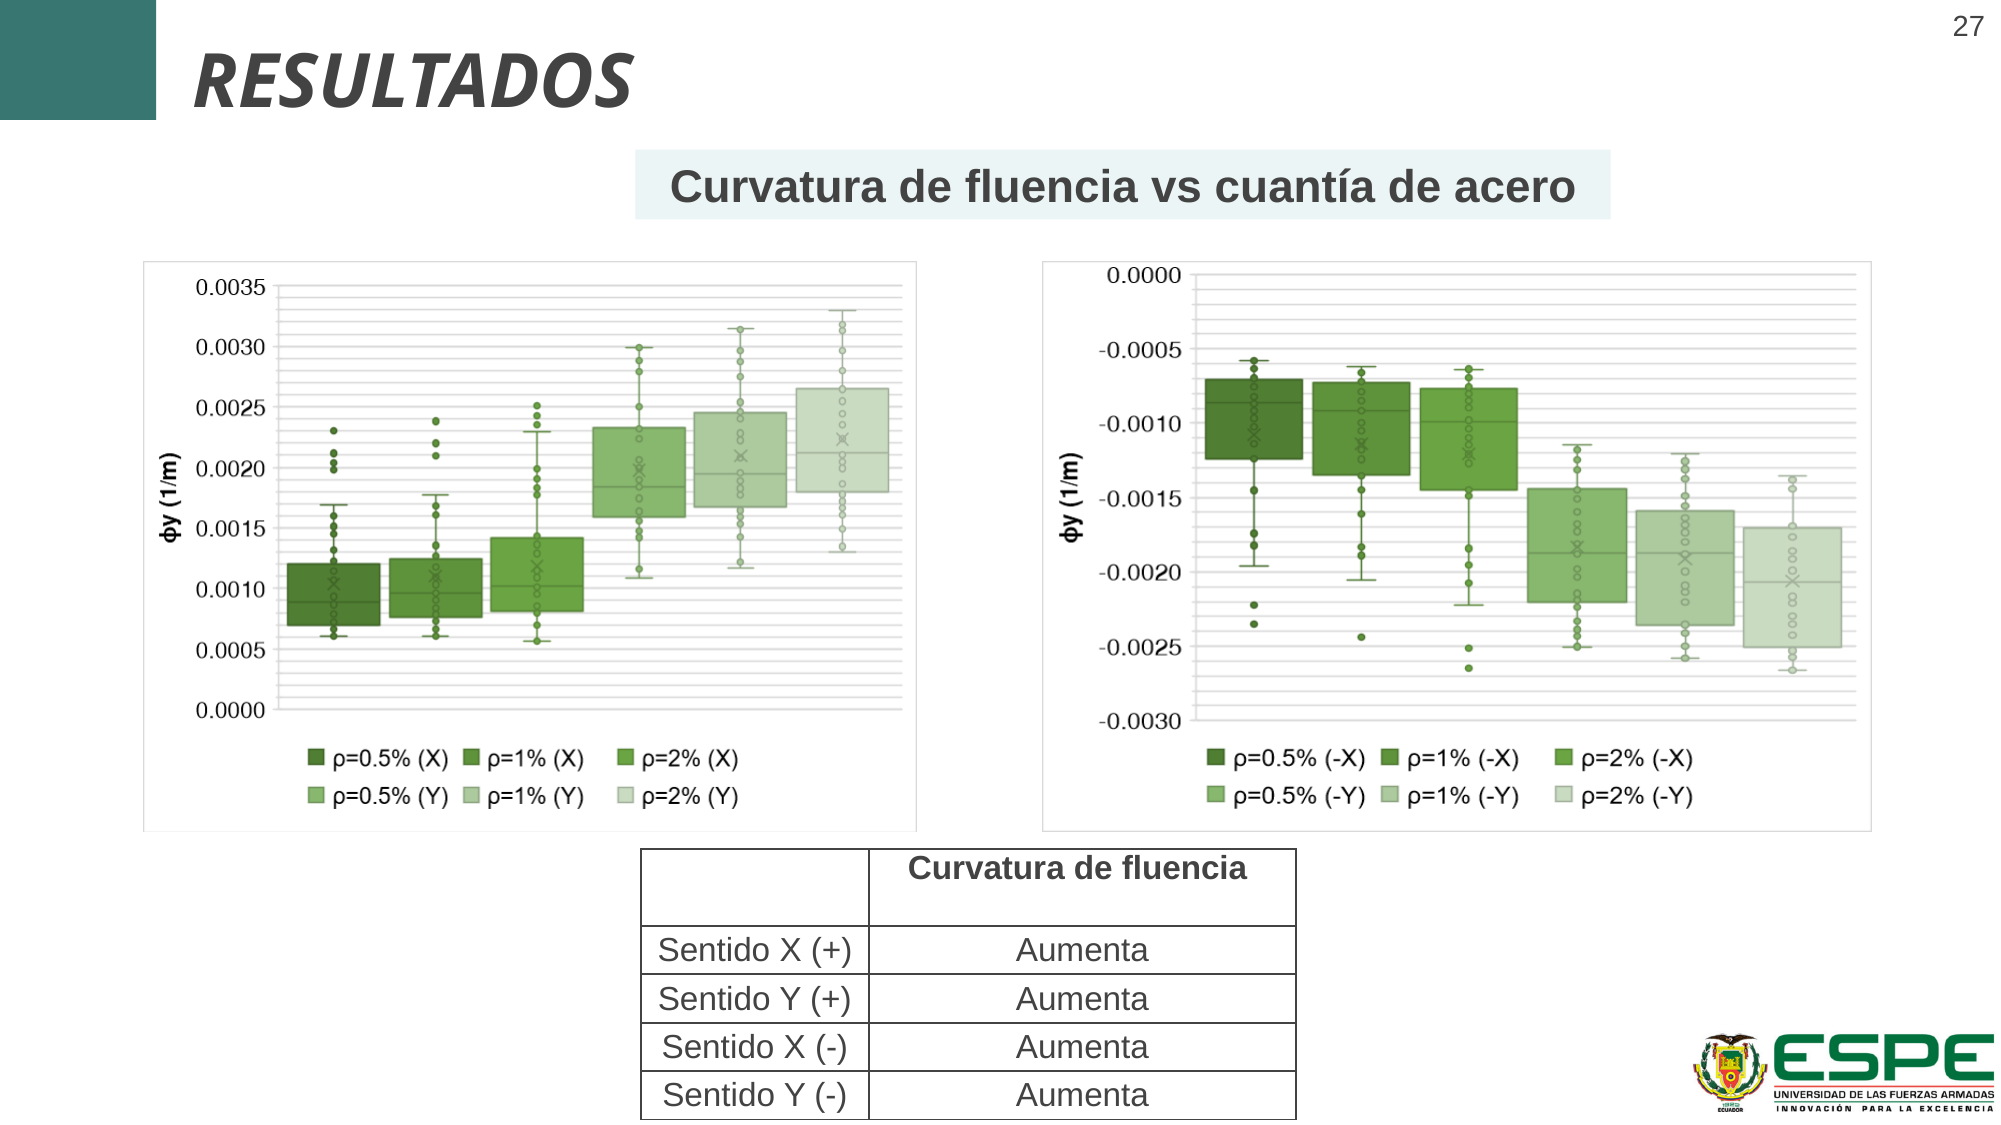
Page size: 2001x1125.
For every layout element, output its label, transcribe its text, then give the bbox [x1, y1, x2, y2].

text_box 27 [1911, 0, 2000, 50]
picture [1679, 1023, 2000, 1122]
picture [142, 260, 917, 832]
picture [1042, 260, 1872, 832]
text_box RESULTADOS [177, 24, 1458, 102]
text_box [0, 0, 157, 120]
text_box Curvatura de fluencia vs cuantía de acero [635, 149, 1611, 220]
